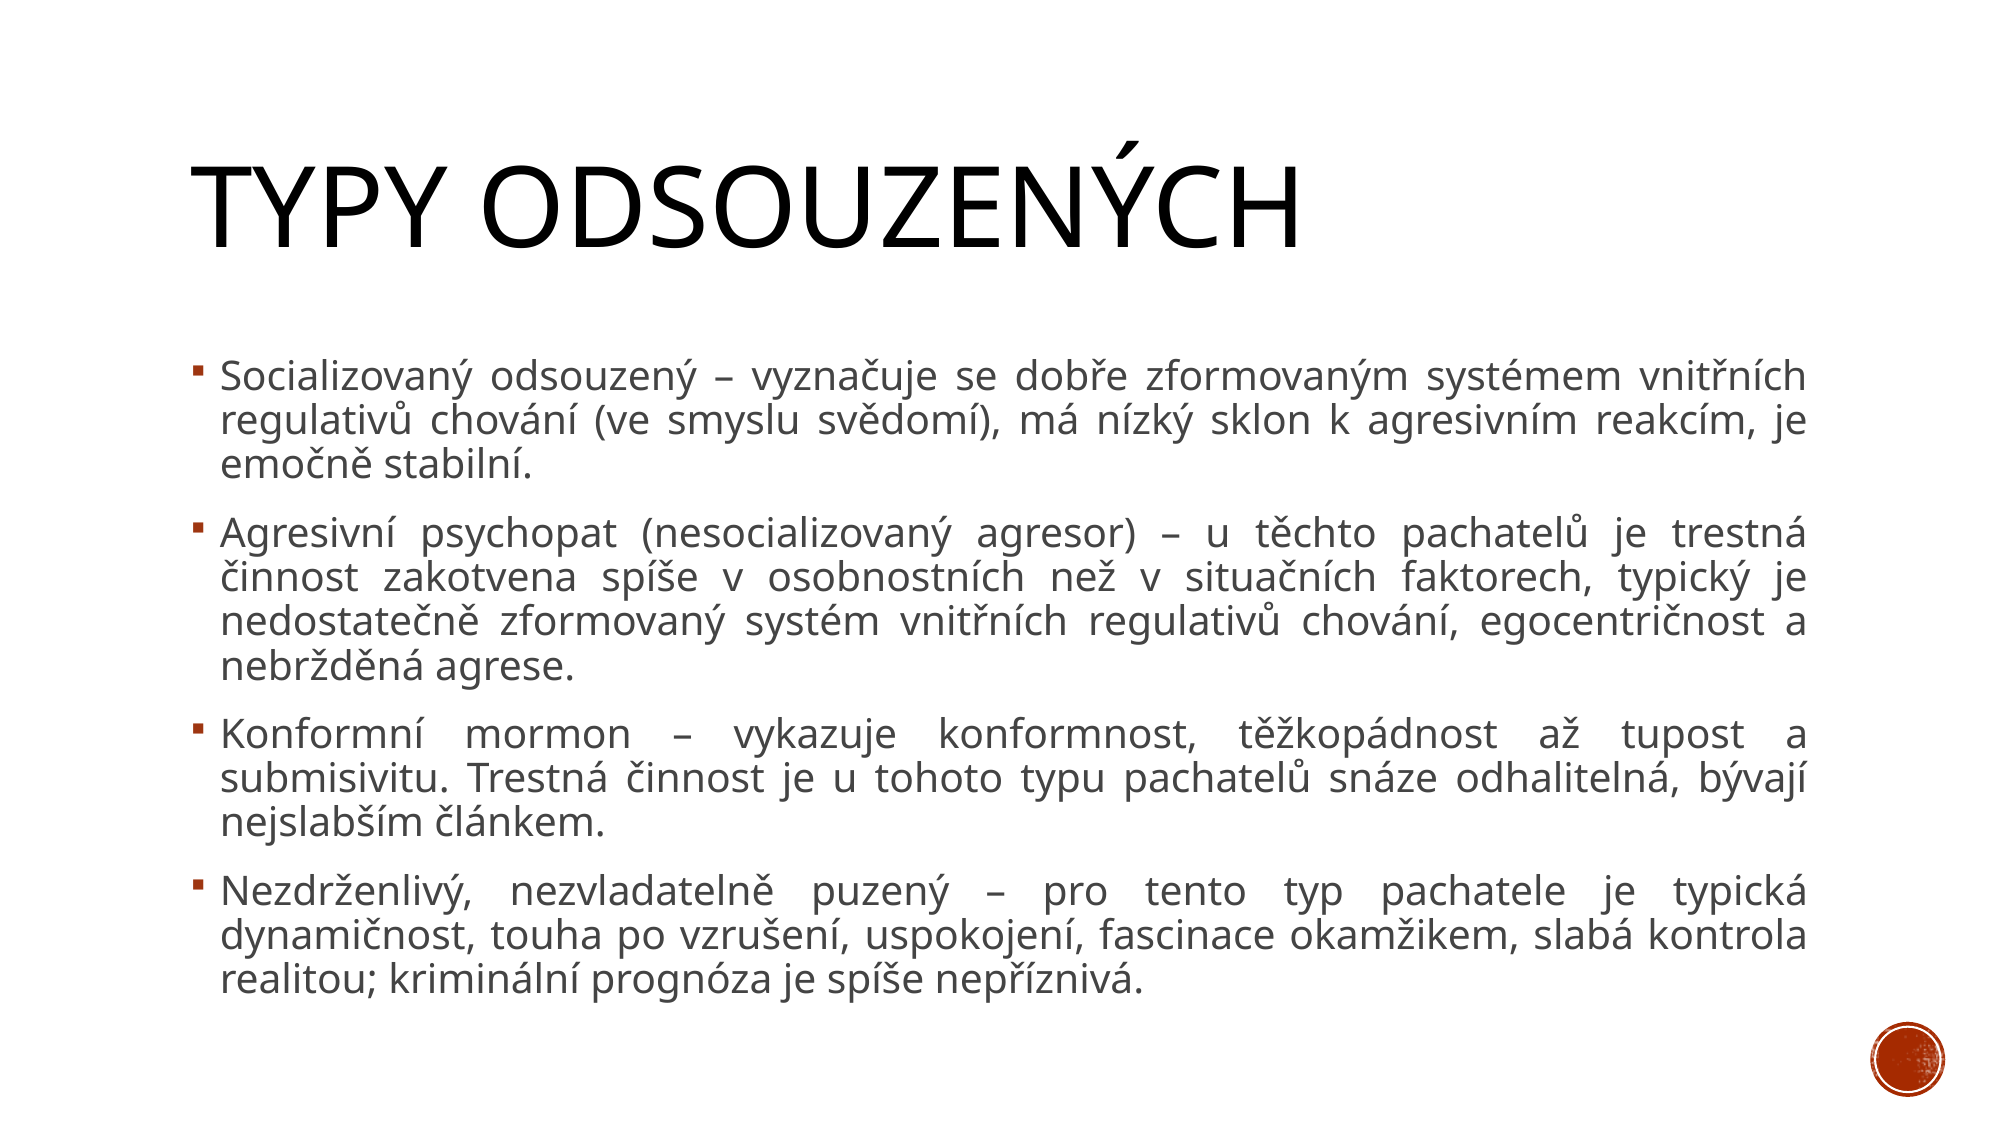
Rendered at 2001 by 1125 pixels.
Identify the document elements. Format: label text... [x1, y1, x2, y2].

title Typy odsouzených [175, 79, 1826, 344]
list Socializovaný odsouzený – vyznačuje se dobře zformovaným systémem vnitřních regulativů chování (ve smyslu svědomí), má nízký sklon k agresivním reakcím, je emočně stabilní. Agresivní psychopat (nesocializovaný agresor) – u těchto pachatelů je trestná činnost zakotvena spíše v osobnostních než v situačních faktorech, typický je nedostatečně zformovaný systém vnitřních regulativů chování, egocentričnost a nebržděná agrese. Konformní mormon – vykazuje konformnost, těžkopádnost až tupost a submisivitu. Trestná činnost je u tohoto typu pachatelů snáze odhalitelná, bývají nejslabším článkem. Nezdrženlivý, nezvladatelně puzený – pro tento typ pachatele je typická dynamičnost, touha po vzrušení, uspokojení, fascinace okamžikem, slabá kontrola realitou; kriminální prognóza je spíše nepříznivá. [175, 348, 1826, 1013]
